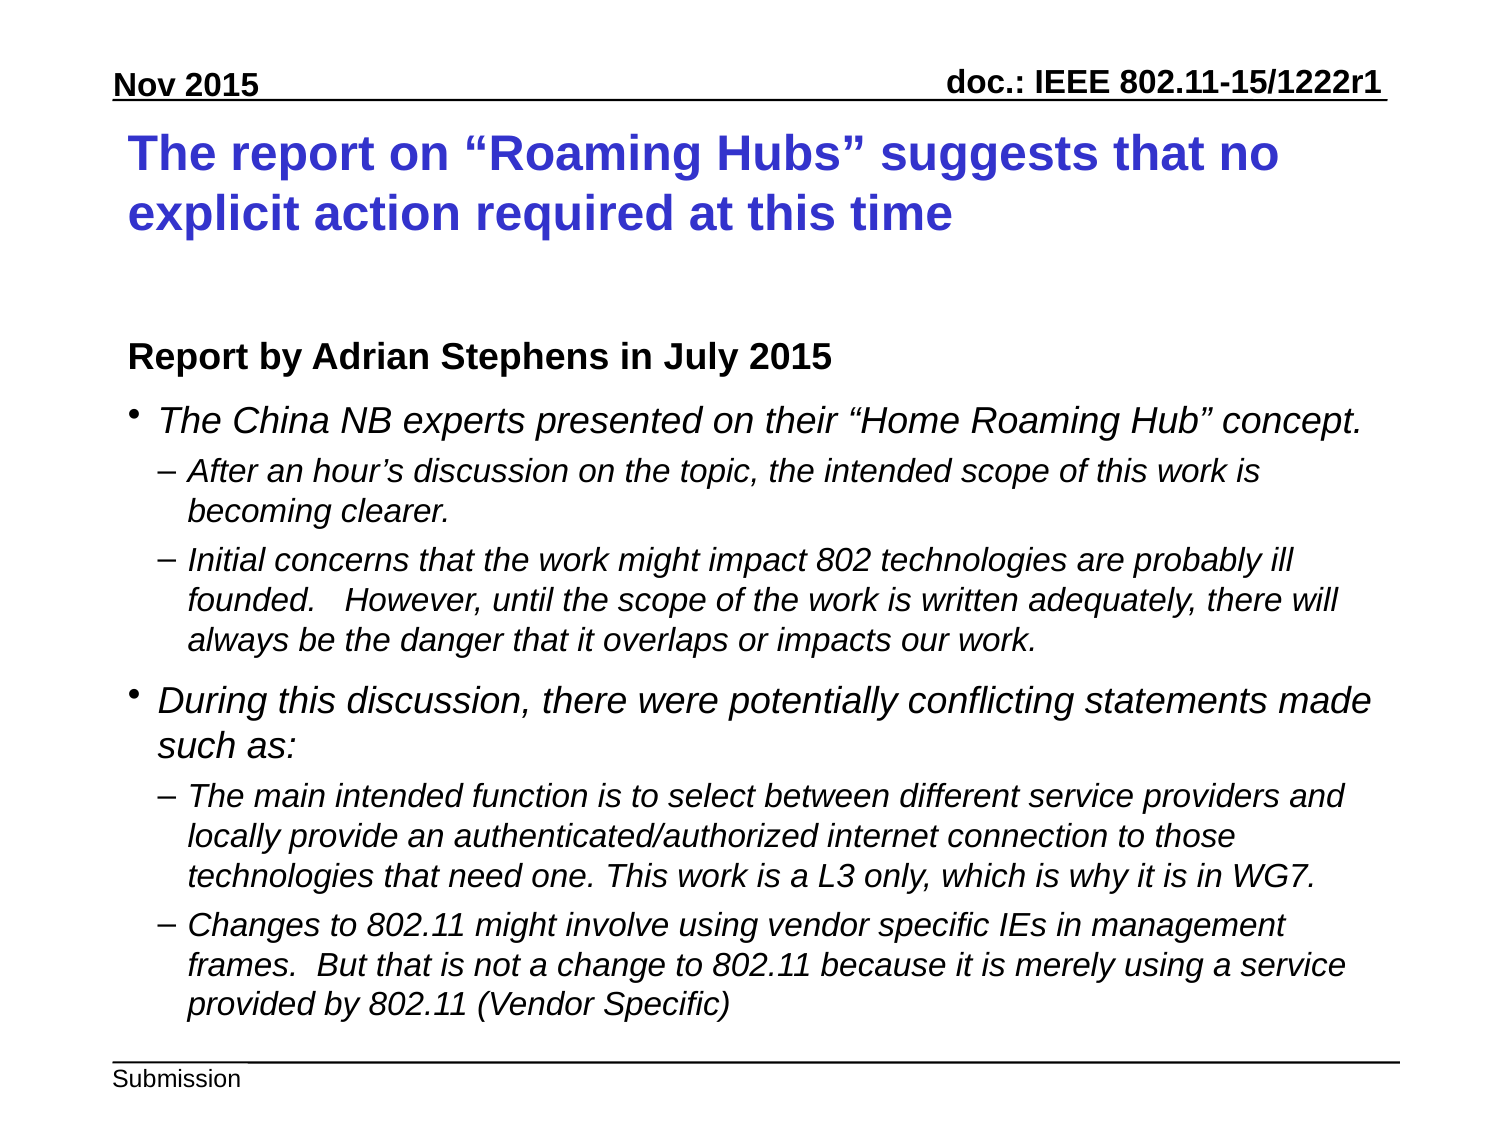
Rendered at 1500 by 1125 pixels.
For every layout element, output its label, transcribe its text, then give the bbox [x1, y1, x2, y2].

list Report by Adrian Stephens in July 2015 The China NB experts presented on their “Home Roaming Hub” concept. After an hour’s discussion on the topic, the intended scope of this work is becoming clearer. Initial concerns that the work might impact 802 technologies are probably ill founded. However, until the scope of the work is written adequately, there will always be the danger that it overlaps or impacts our work. During this discussion, there were potentially conflicting statements made such as: The main intended function is to select between different service providers and locally provide an authenticated/authorized internet connection to those technologies that need one. This work is a L3 only, which is why it is in WG7. Changes to 802.11 might involve using vendor specific IEs in management frames. But that is not a change to 802.11 because it is merely using a service provided by 802.11 (Vendor Specific) [112, 324, 1388, 1000]
title The report on “Roaming Hubs” suggests that no explicit action required at this time [112, 112, 1388, 288]
